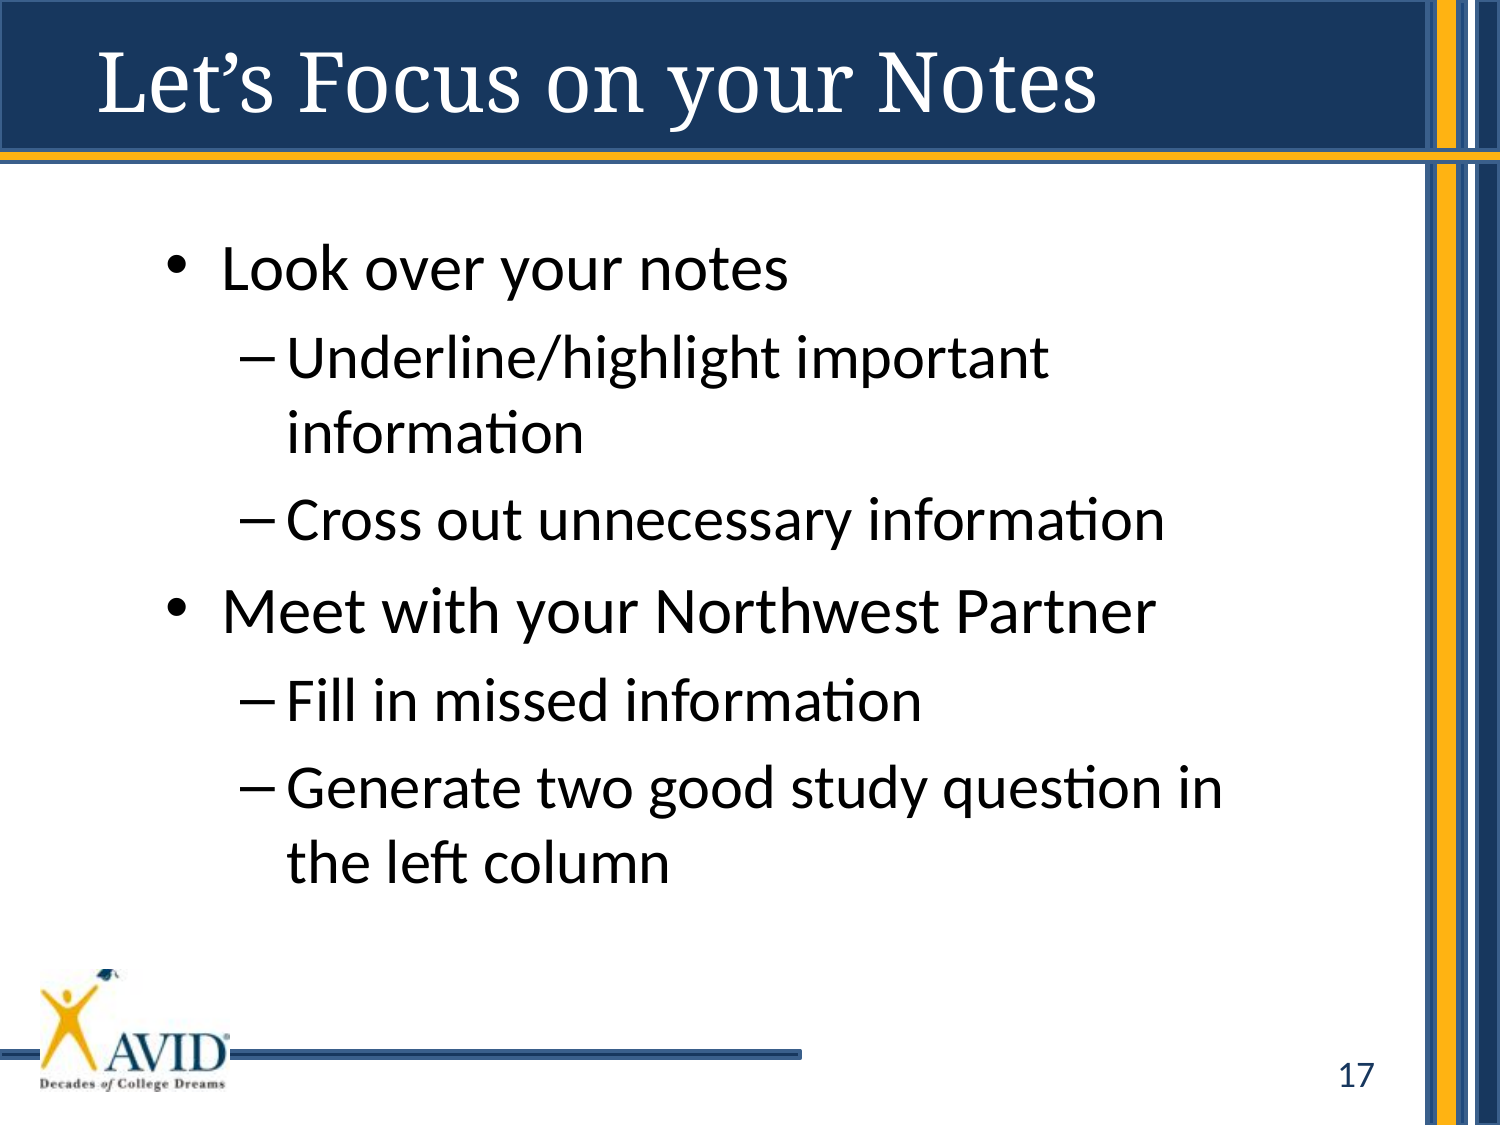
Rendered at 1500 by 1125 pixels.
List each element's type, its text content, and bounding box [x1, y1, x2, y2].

list Let’s Focus on your Notes [80, 21, 1322, 117]
picture [40, 969, 230, 1092]
list Look over your notes Underline/highlight important information Cross out unnecessary information Meet with your Northwest Partner Fill in missed information Generate two good study question in the left column [149, 215, 1277, 948]
